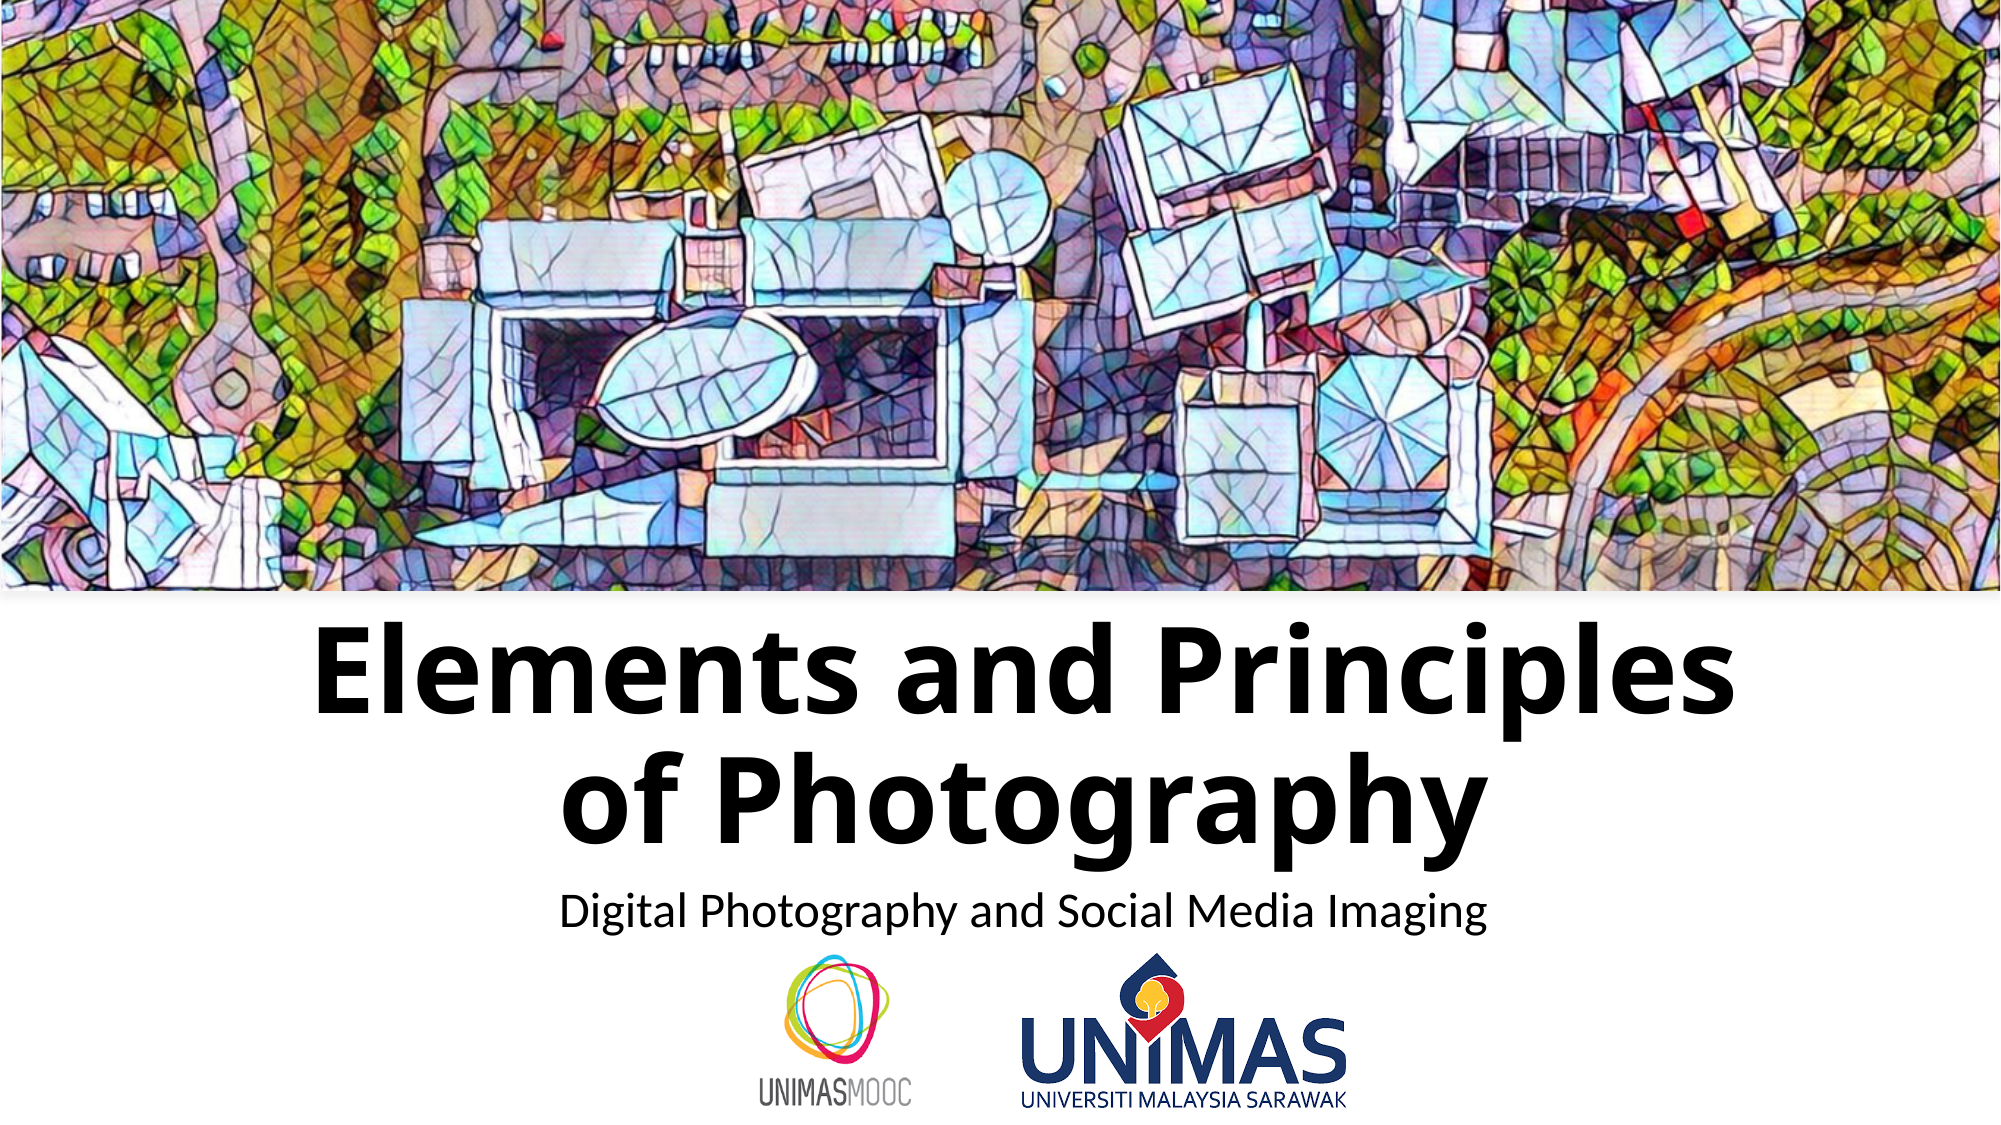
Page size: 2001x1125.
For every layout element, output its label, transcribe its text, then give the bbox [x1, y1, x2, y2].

picture [758, 953, 913, 1108]
title Elements and Principles of Photography [273, 591, 1774, 876]
picture [0, 0, 2001, 591]
picture [1022, 953, 1346, 1108]
subtitle Digital Photography and Social Media Imaging [273, 876, 1774, 1125]
